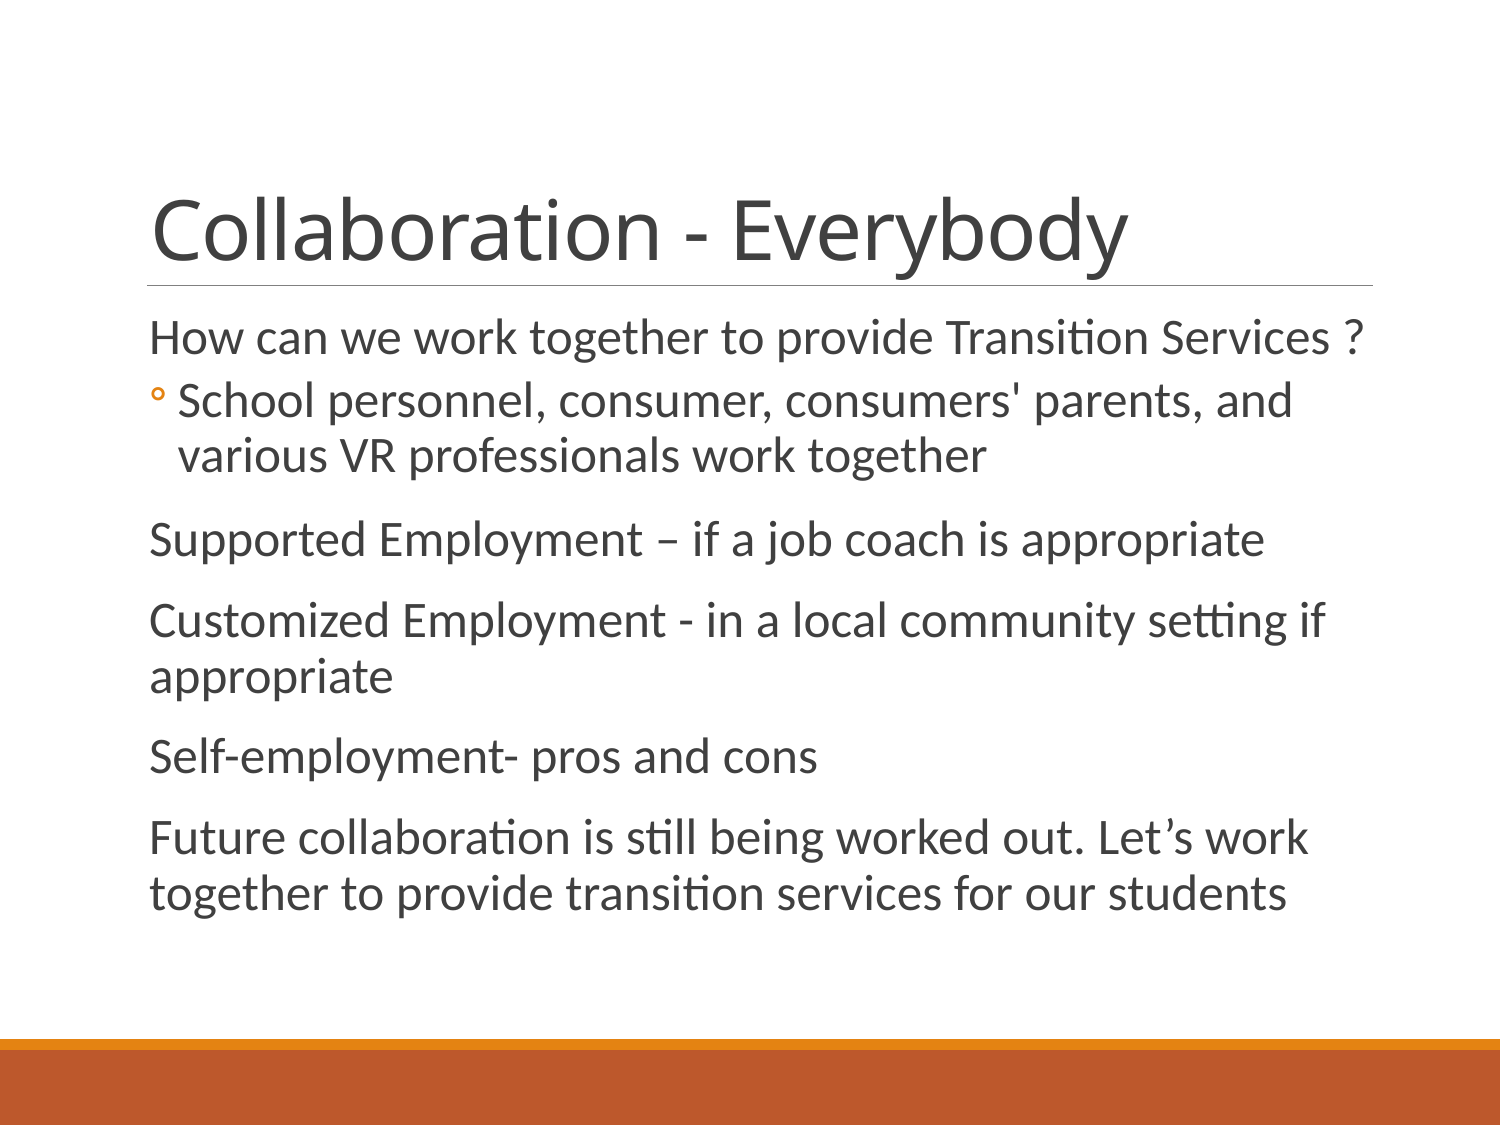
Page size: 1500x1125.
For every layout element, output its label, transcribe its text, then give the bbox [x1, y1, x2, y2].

title Collaboration - Everybody [135, 47, 1373, 285]
list How can we work together to provide Transition Services ? School personnel, consumer, consumers' parents, and various VR professionals work together Supported Employment – if a job coach is appropriate Customized Employment - in a local community setting if appropriate Self-employment- pros and cons Future collaboration is still being worked out. Let’s work together to provide transition services for our students [135, 302, 1373, 963]
